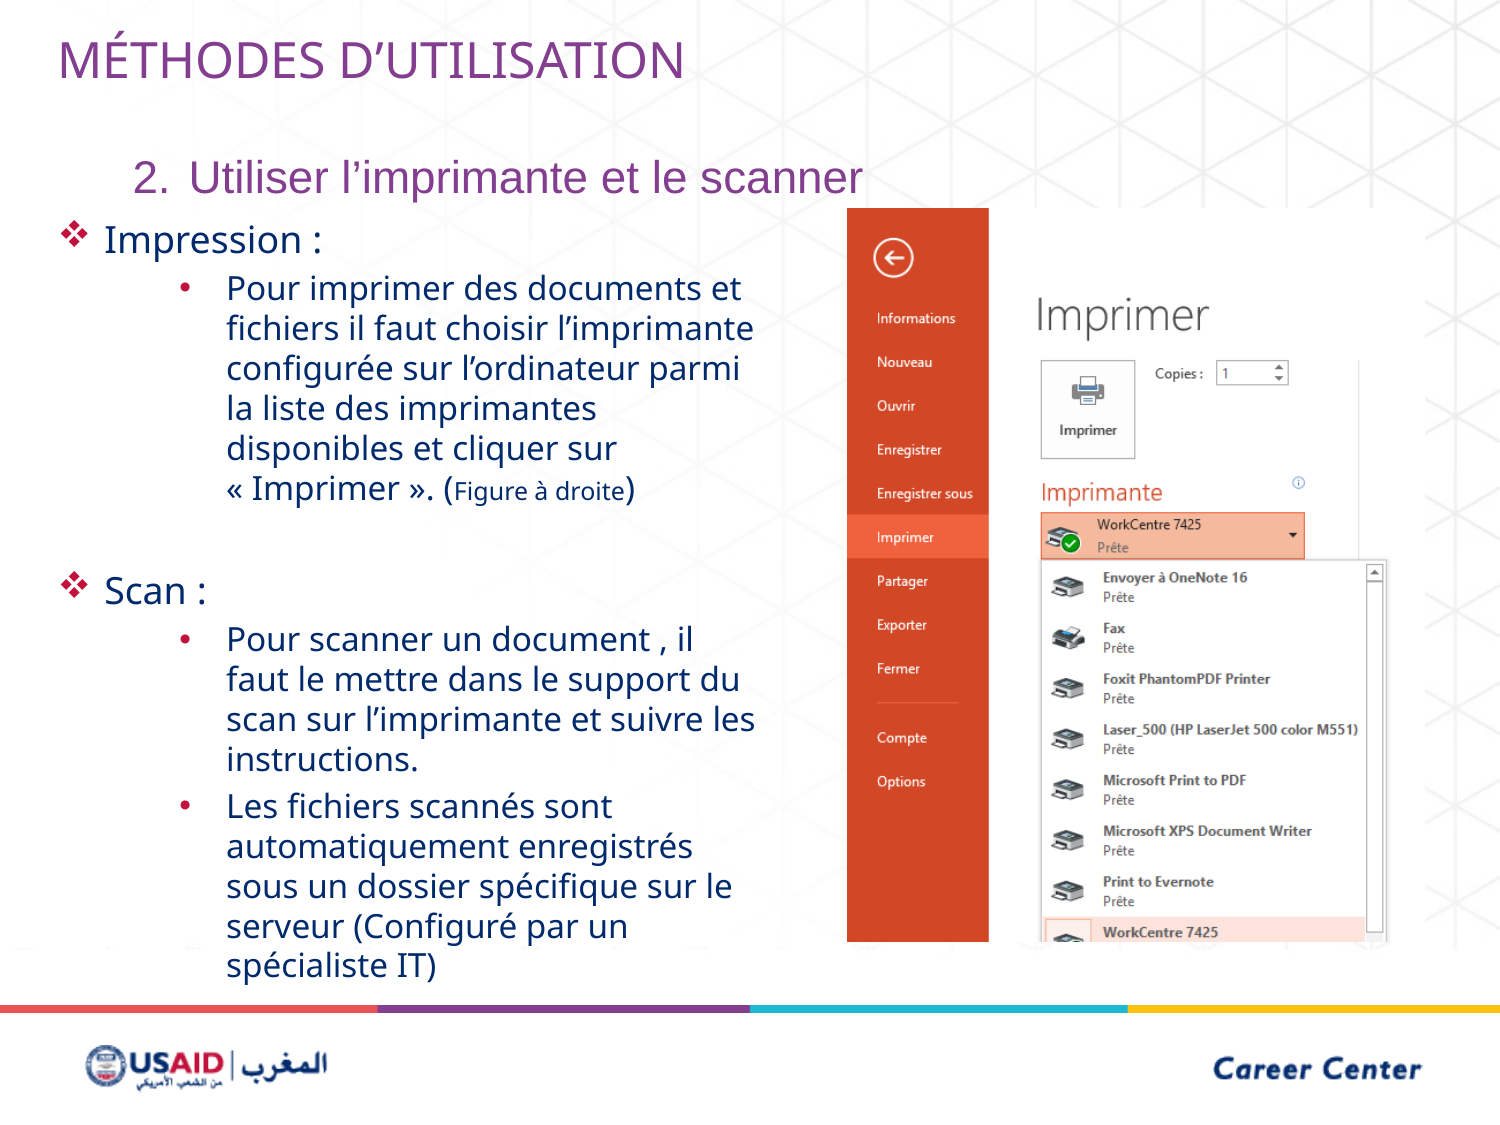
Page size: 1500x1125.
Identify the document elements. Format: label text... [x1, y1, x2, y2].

picture [0, 0, 1500, 1005]
text_box Méthodes d’utilisation Utiliser l’imprimante et le scanner [42, 20, 1247, 128]
text_box Impression : Pour imprimer des documents et fichiers il faut choisir l’imprimante configurée sur l’ordinateur parmi la liste des imprimantes disponibles et cliquer sur « Imprimer ». (Figure à droite) Scan : Pour scanner un document , il faut le mettre dans le support du scan sur l’imprimante et suivre les instructions. Les fichiers scannés sont automatiquement enregistrés sous un dossier spécifique sur le serveur (Configuré par un spécialiste IT) [42, 208, 778, 983]
picture [0, 1013, 1500, 1093]
